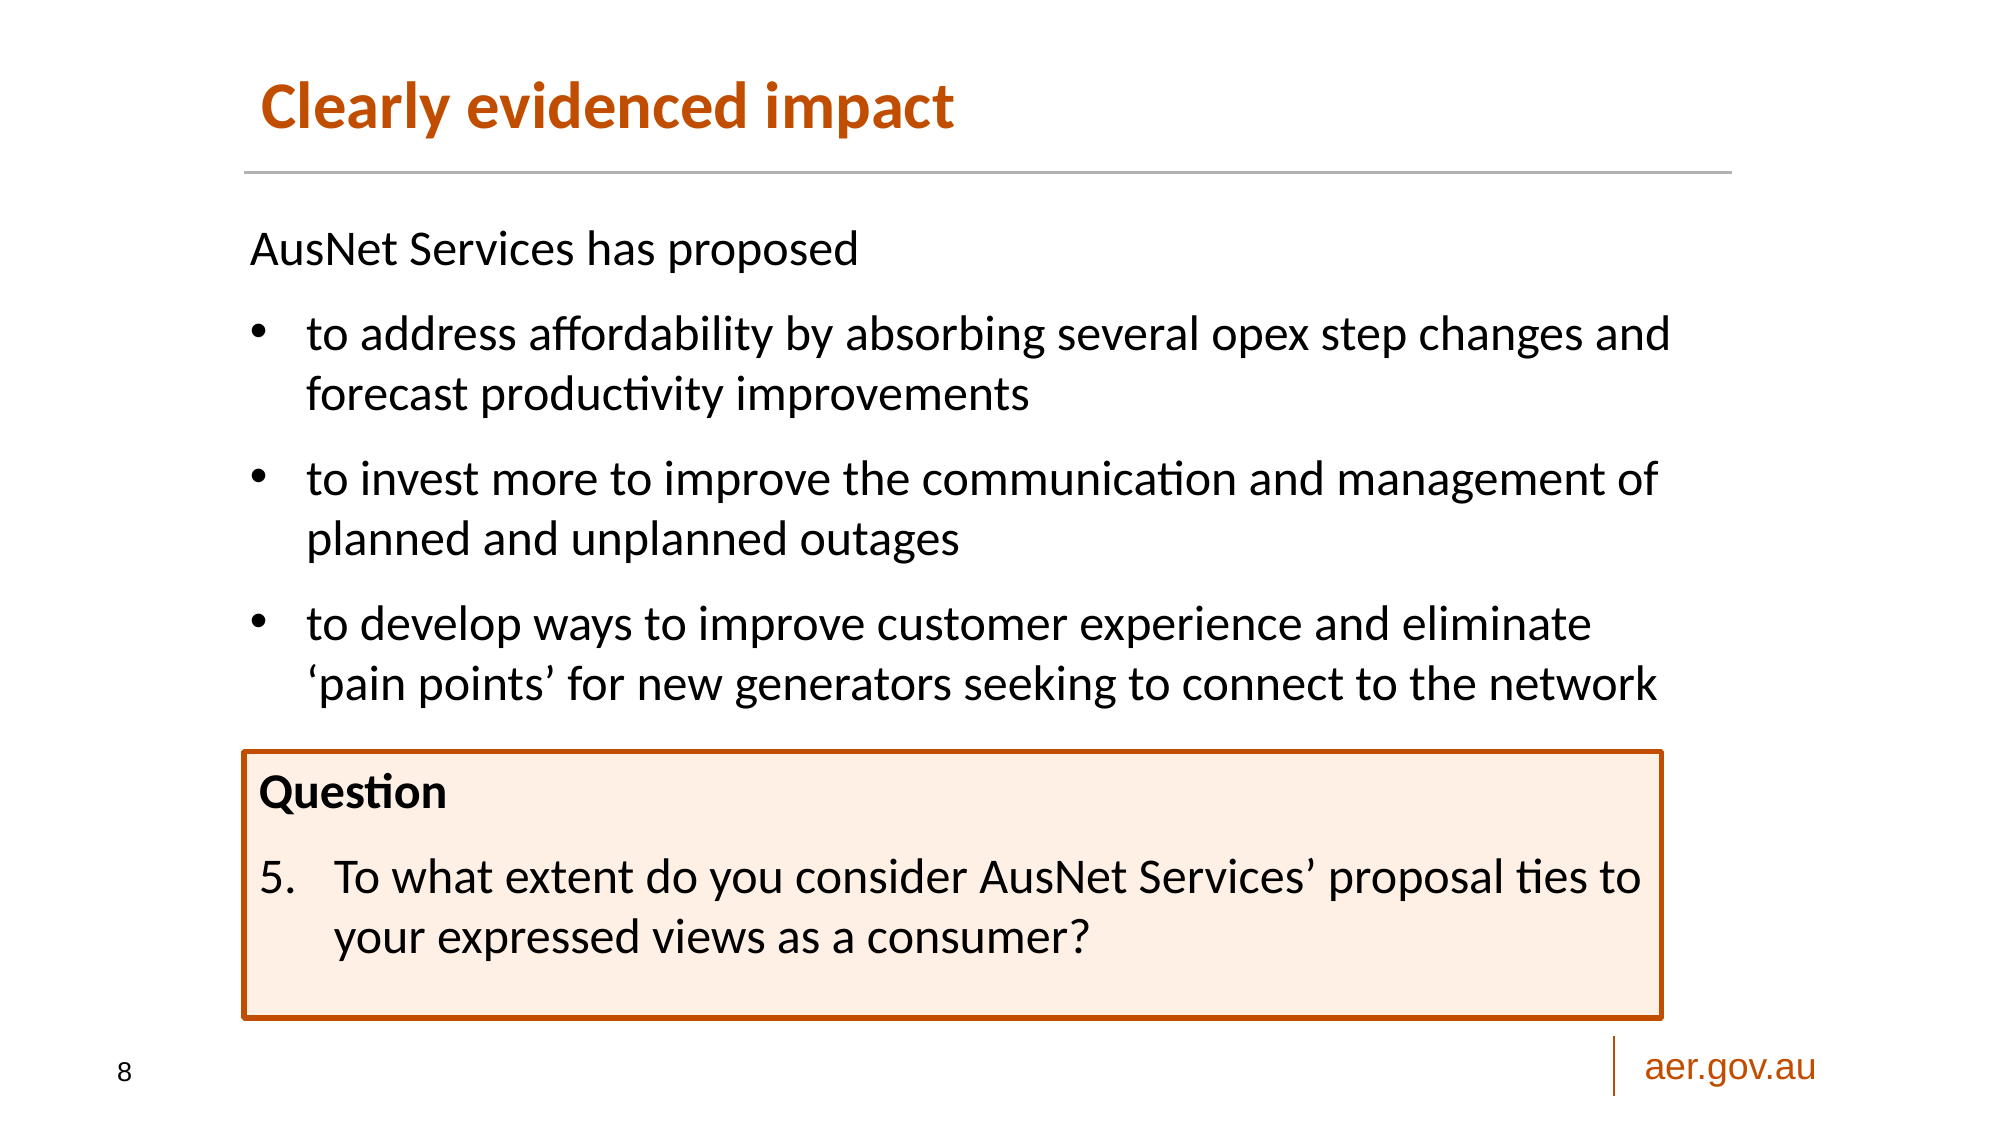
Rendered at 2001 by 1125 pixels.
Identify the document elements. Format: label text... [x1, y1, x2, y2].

text_box Clearly evidenced impact [246, 30, 1910, 173]
text_box Question To what extent do you consider AusNet Services’ proposal ties to your expressed views as a consumer? [244, 751, 1662, 1018]
list AusNet Services has proposed to address affordability by absorbing several opex step changes and forecast productivity improvements to invest more to improve the communication and management of planned and unplanned outages to develop ways to improve customer experience and eliminate ‘pain points’ for new generators seeking to connect to the network [234, 208, 1709, 751]
